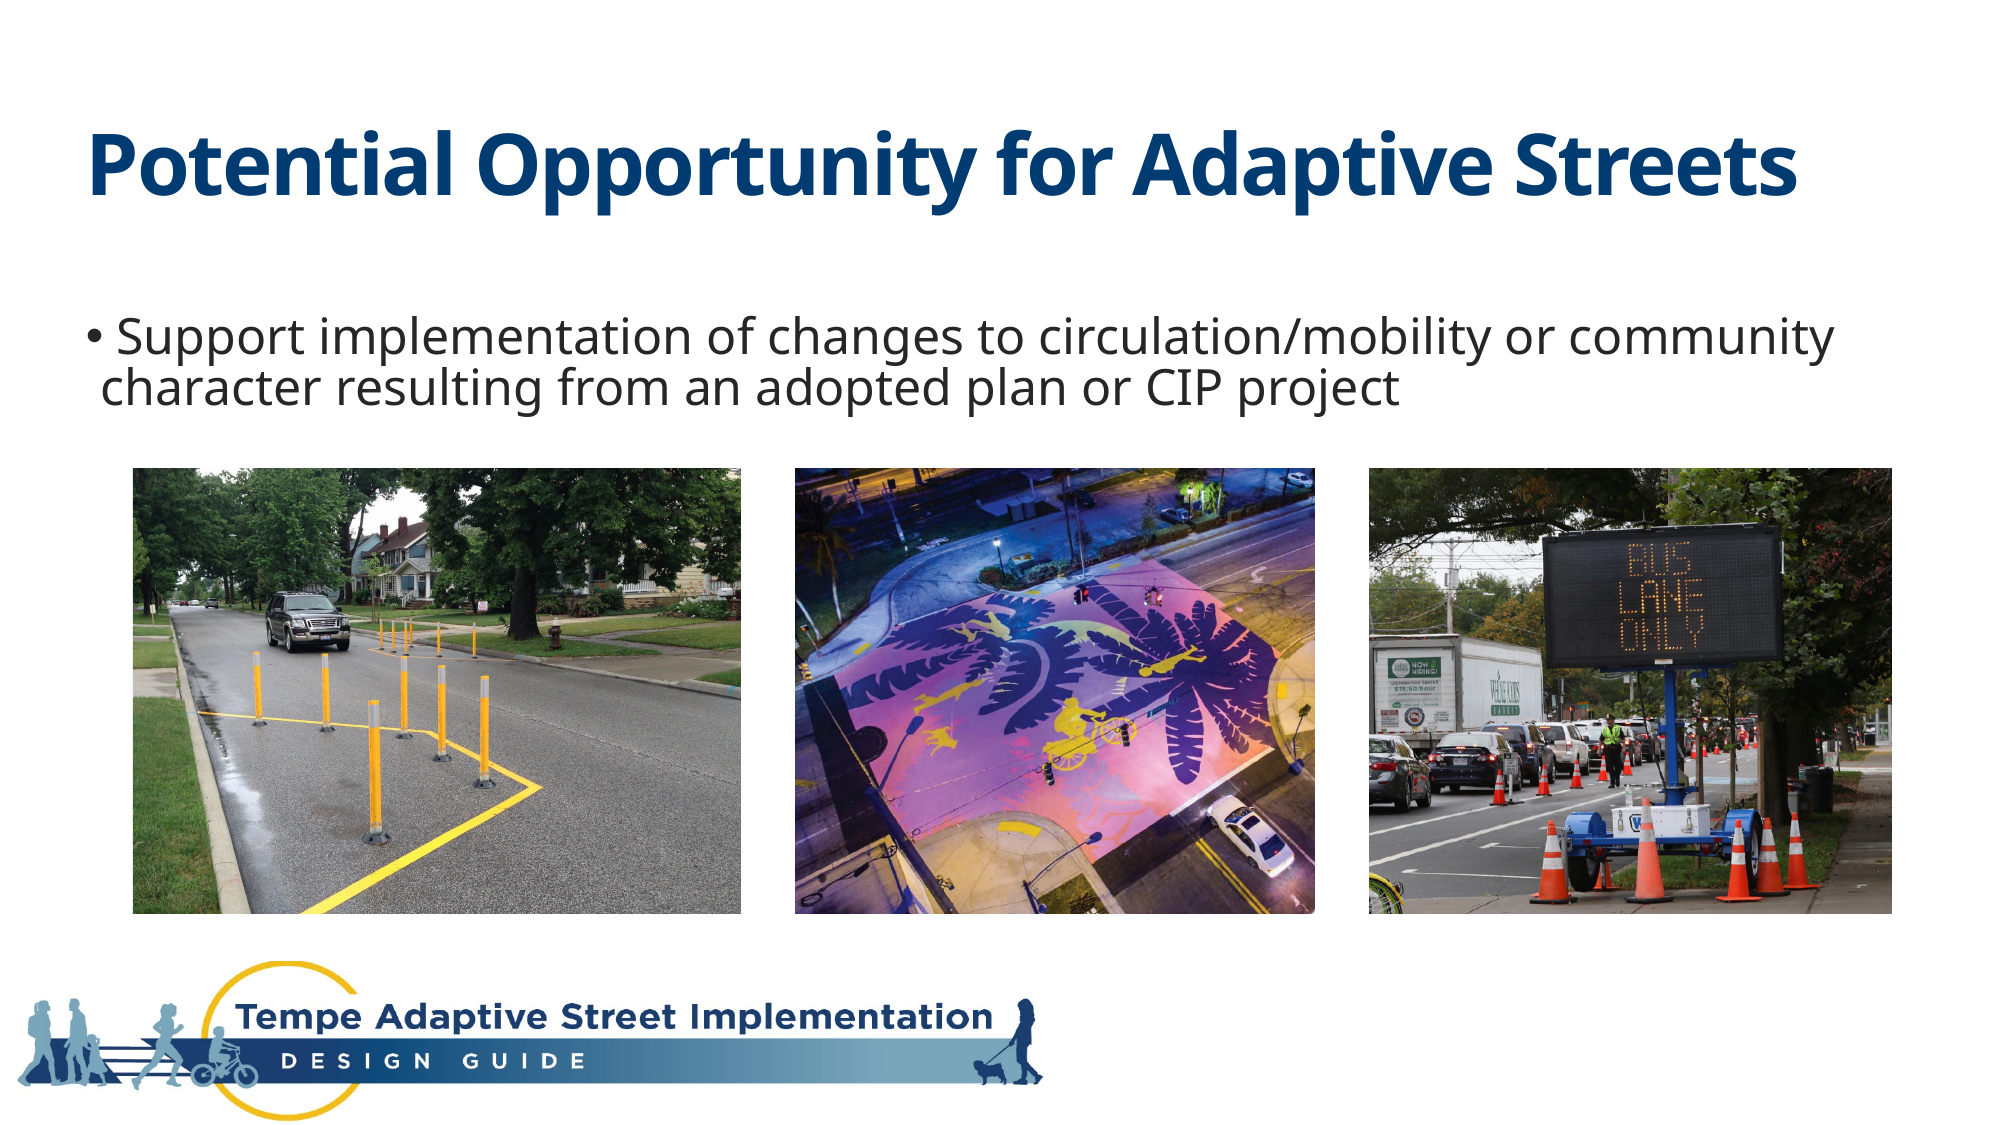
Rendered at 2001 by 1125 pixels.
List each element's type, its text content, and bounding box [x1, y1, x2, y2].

picture [11, 961, 1052, 1123]
picture [132, 467, 742, 915]
title Potential Opportunity for Adaptive Streets [70, 111, 1838, 228]
picture [795, 468, 1315, 915]
list Support implementation of changes to circulation/mobility or community character resulting from an adopted plan or CIP project [70, 306, 1871, 807]
picture [1368, 467, 1892, 915]
